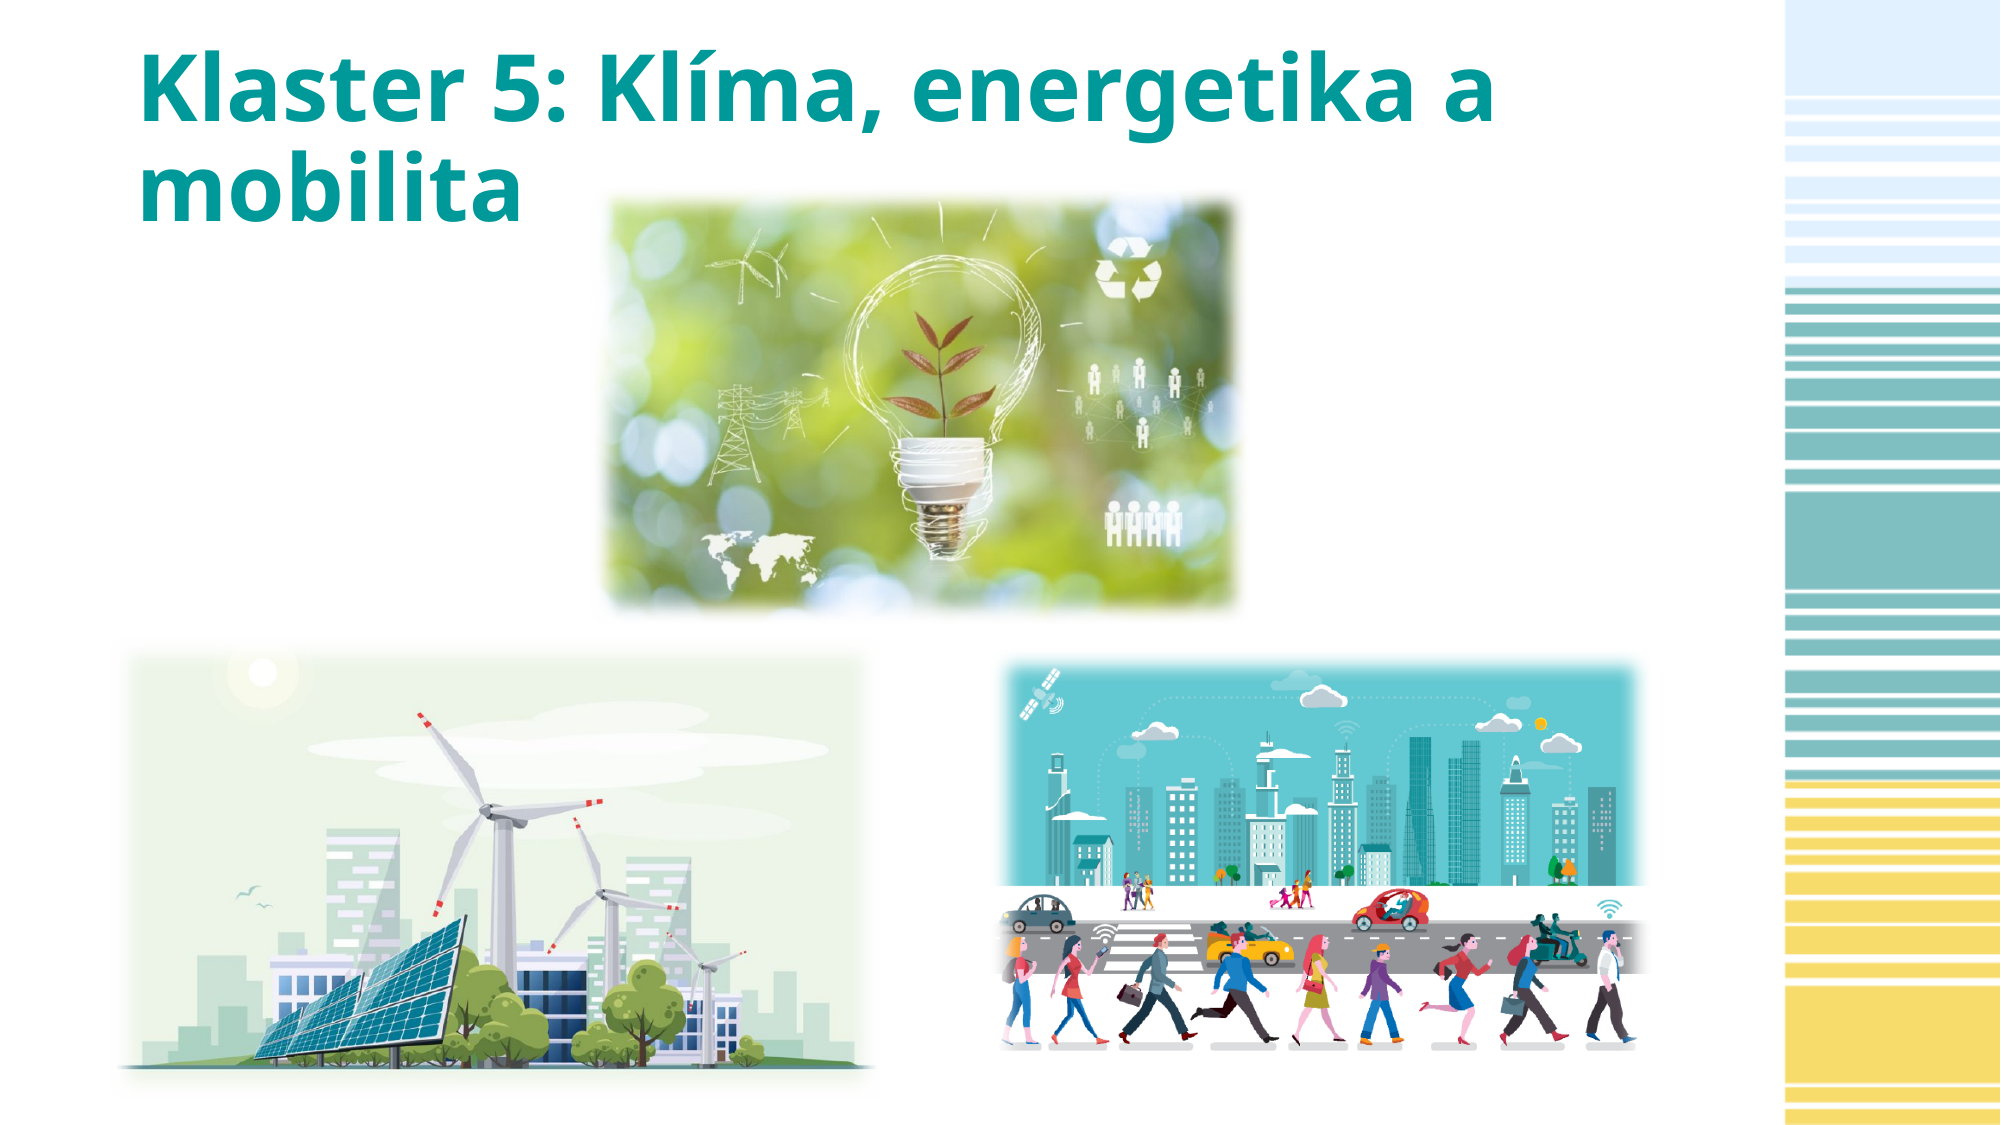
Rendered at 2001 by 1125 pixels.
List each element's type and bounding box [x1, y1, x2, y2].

picture [110, 637, 880, 1099]
picture [990, 648, 1653, 1089]
picture [591, 186, 1249, 625]
list [0, 0, 2000, 1125]
